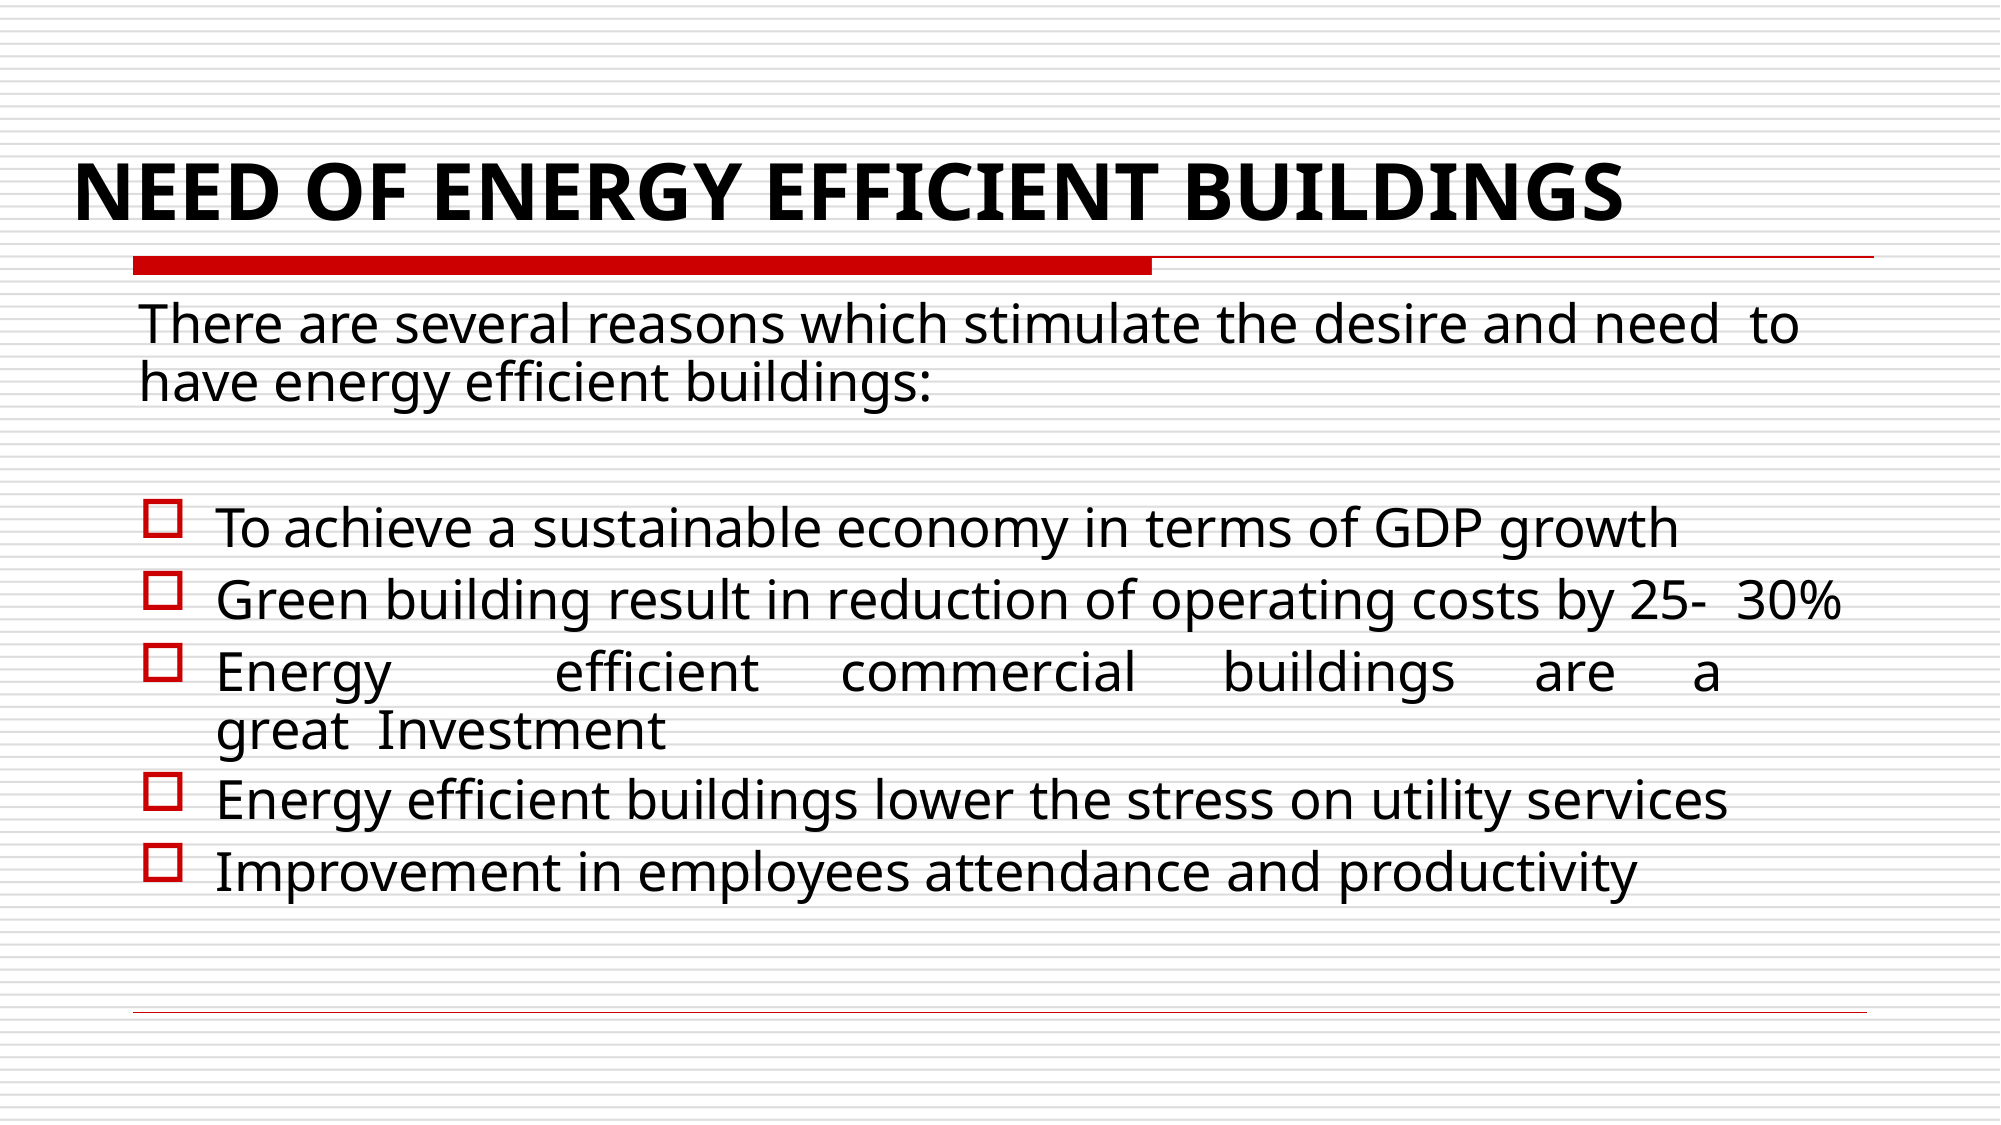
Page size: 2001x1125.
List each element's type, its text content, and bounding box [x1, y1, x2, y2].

title NEED OF ENERGY EFFICIENT BUILDINGS [68, 139, 1893, 330]
picture [0, 0, 2000, 1125]
text_box There are several reasons which stimulate the desire and need to have energy efficient buildings: To achieve a sustainable economy in terms of GDP growth Green building result in reduction of operating costs by 25- 30% Energy efficient commercial buildings are a great Investment Energy efficient buildings lower the stress on utility services Improvement in employees attendance and productivity [136, 285, 1862, 903]
